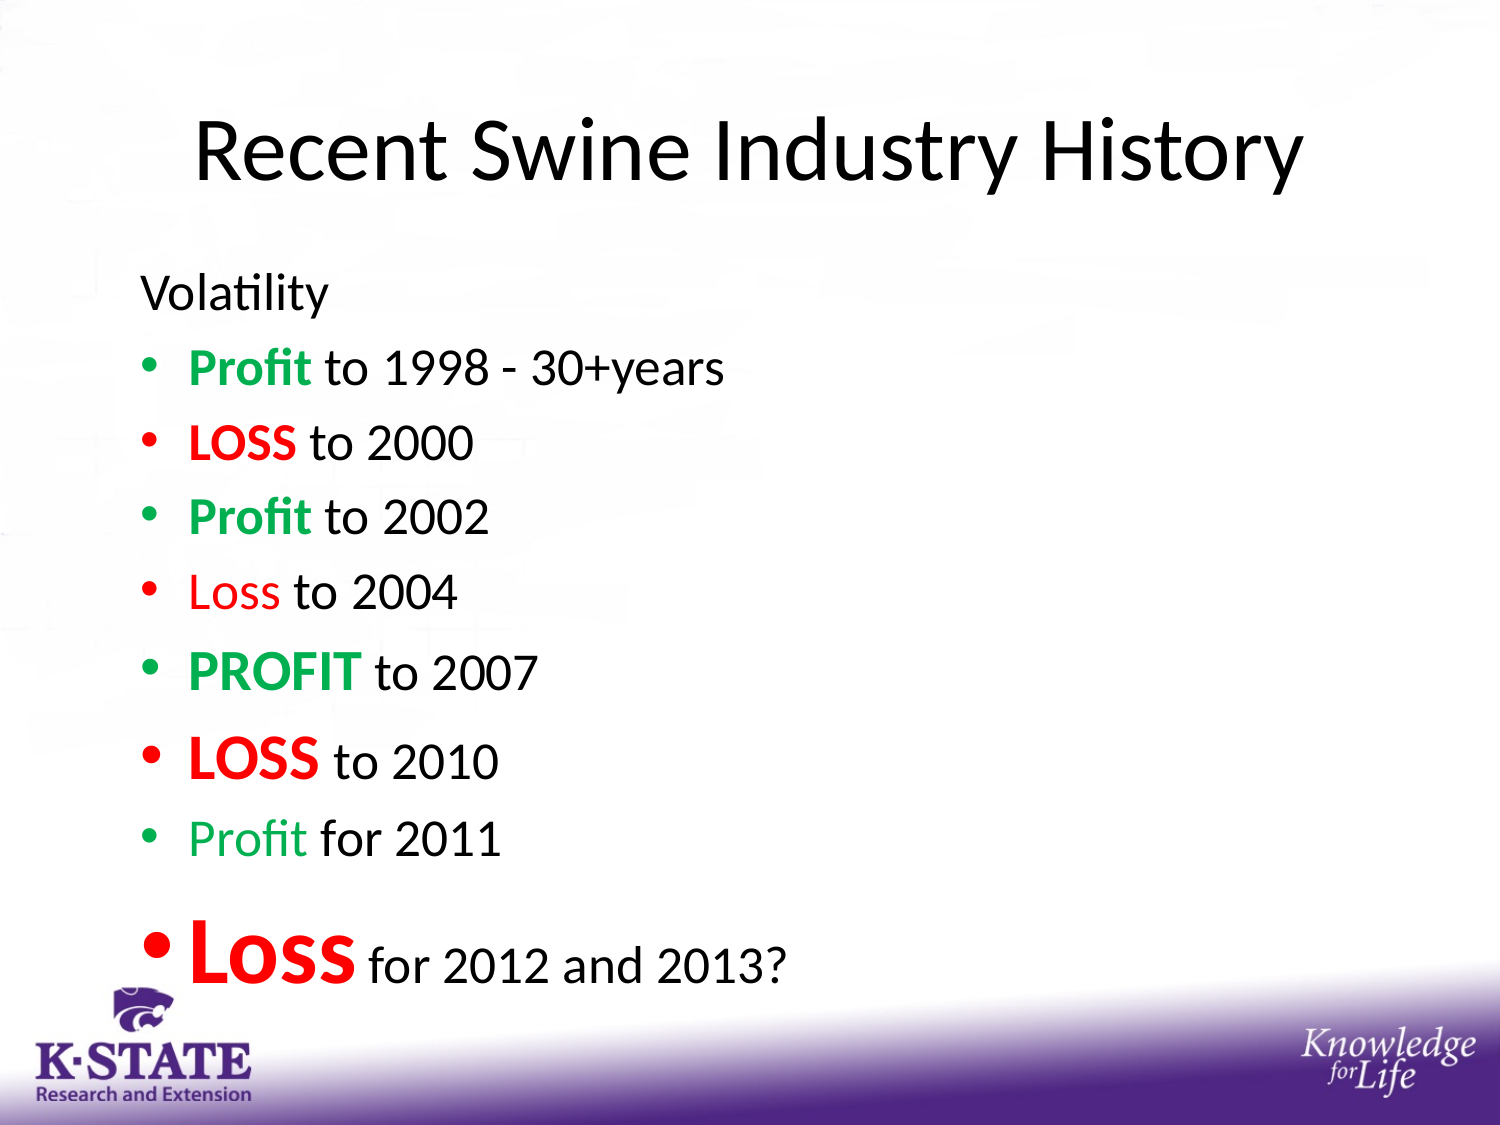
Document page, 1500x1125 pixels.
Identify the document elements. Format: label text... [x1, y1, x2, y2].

title Recent Swine Industry History [112, 50, 1388, 238]
list Volatility Profit to 1998 - 30+years LOSS to 2000 Profit to 2002 Loss to 2004 PROFIT to 2007 LOSS to 2010 Profit for 2011 Loss for 2012 and 2013? [125, 249, 1400, 1013]
picture [0, 0, 1500, 1125]
